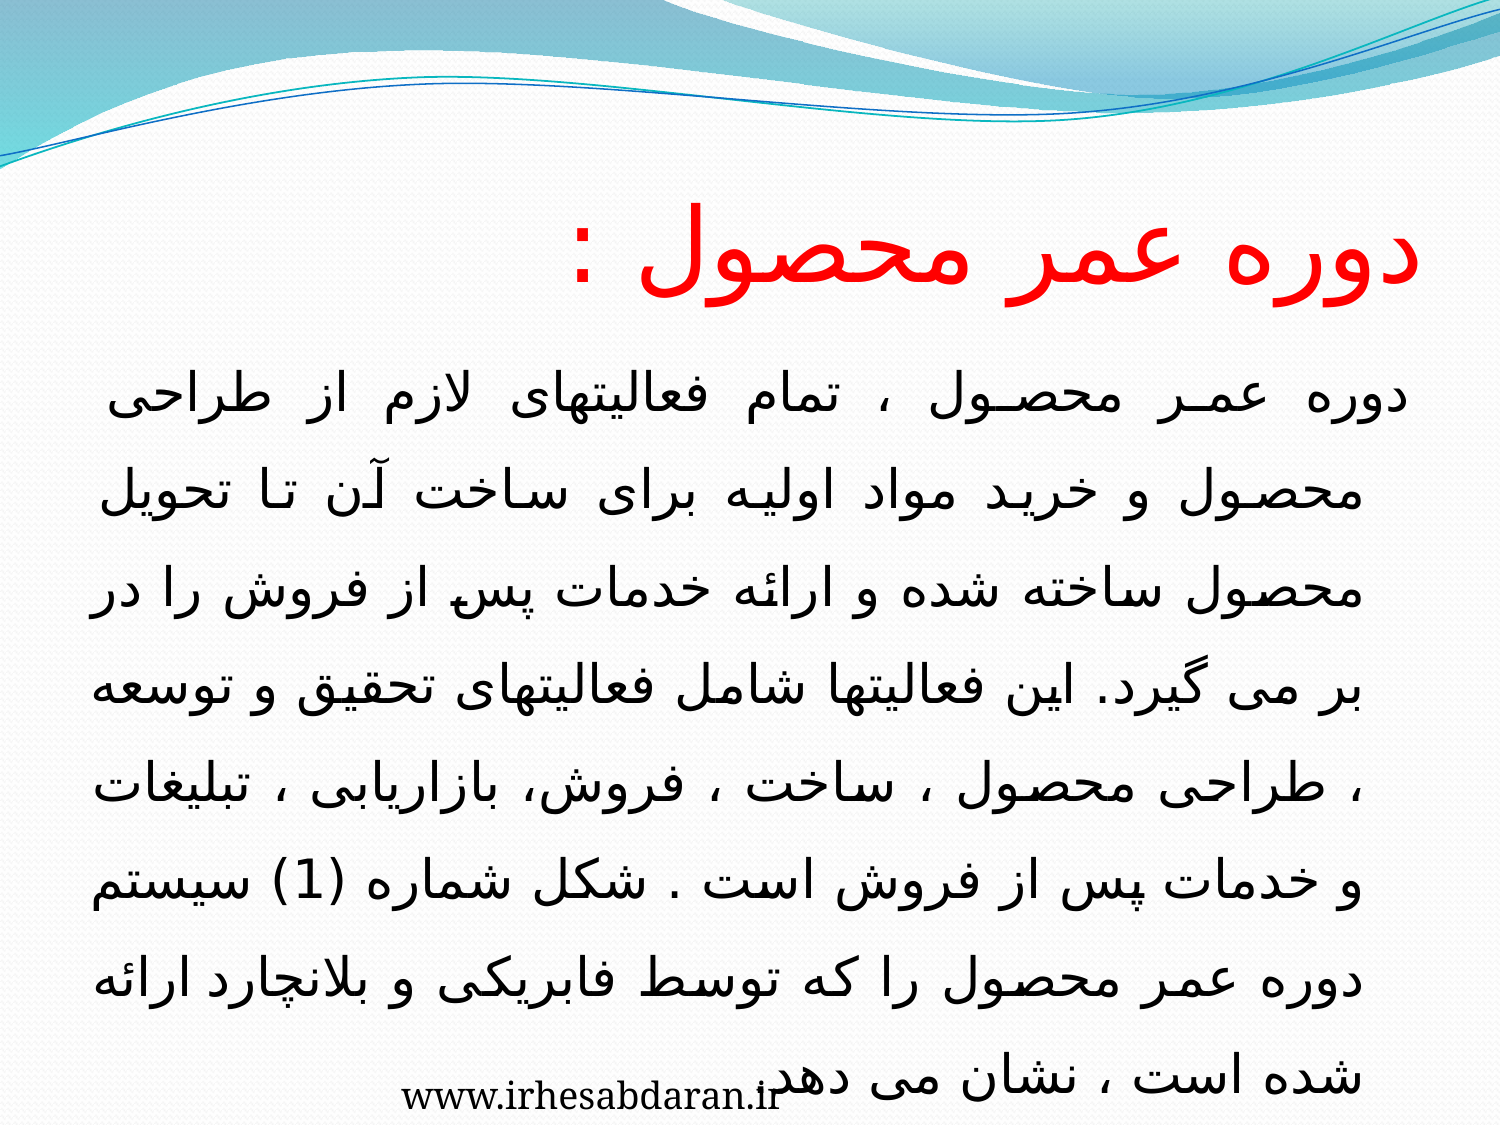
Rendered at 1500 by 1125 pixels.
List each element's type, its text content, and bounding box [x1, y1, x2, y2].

text_box www.irhesabdaran.ir [386, 1064, 800, 1125]
list دوره عمر محصول ، تمام فعالیتهای لازم از طراحی محصول و خرید مواد اولیه برای ساخت آن تا تحویل محصول ساخته شده و ارائه خدمات پس از فروش را در بر می گیرد. این فعالیتها شامل فعالیتهای تحقیق و توسعه ، طراحی محصول ، ساخت ، فروش، بازاریابی ، تبلیغات و خدمات پس از فروش است . شکل شماره (1) سیستم دوره عمر محصول را که توسط فابریکی و بلانچارد ارائه شده است ، نشان می دهد. [75, 317, 1425, 1038]
title دوره عمر محصول : [75, 115, 1425, 303]
